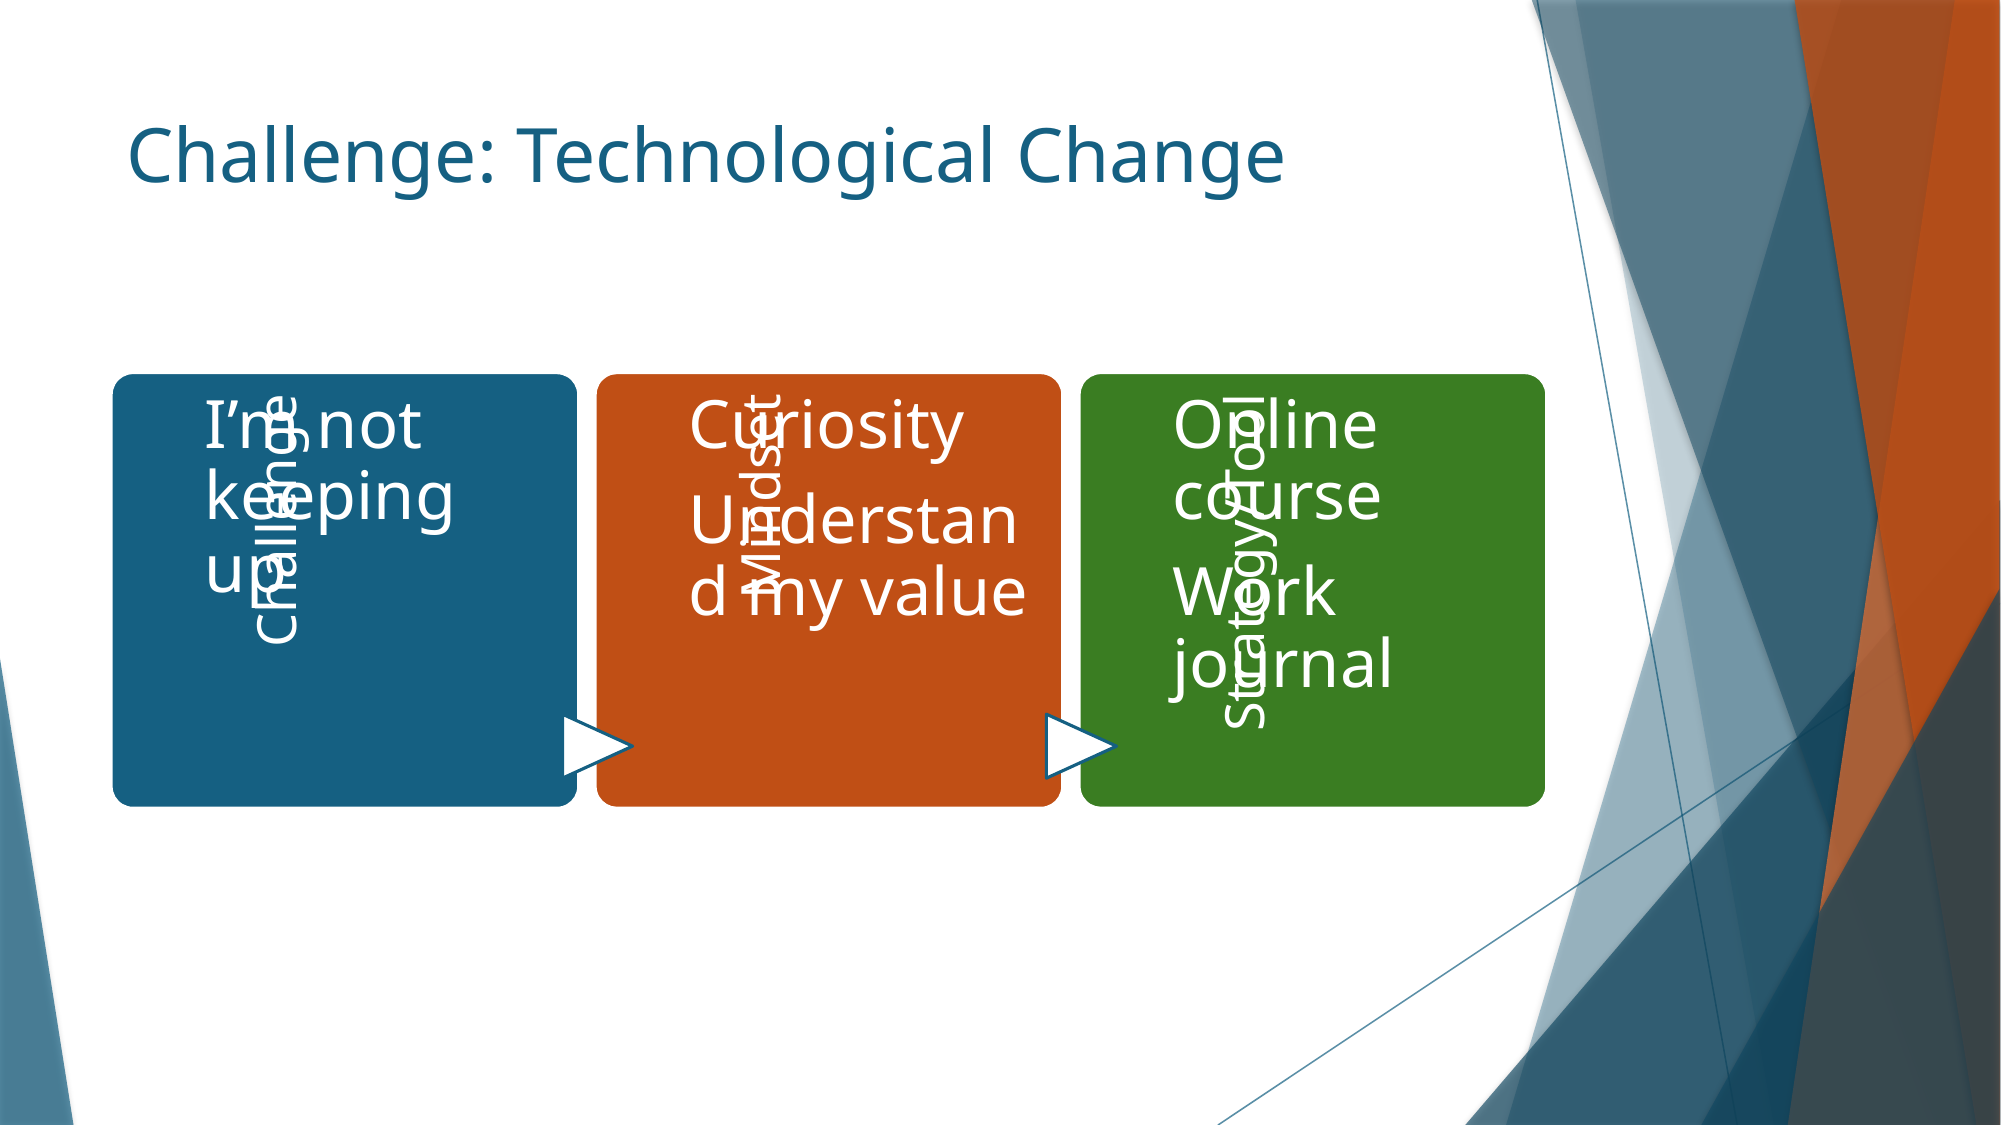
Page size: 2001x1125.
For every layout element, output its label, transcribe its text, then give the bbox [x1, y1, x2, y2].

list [110, 372, 1548, 809]
title Challenge: Technological Change [111, 99, 1522, 317]
